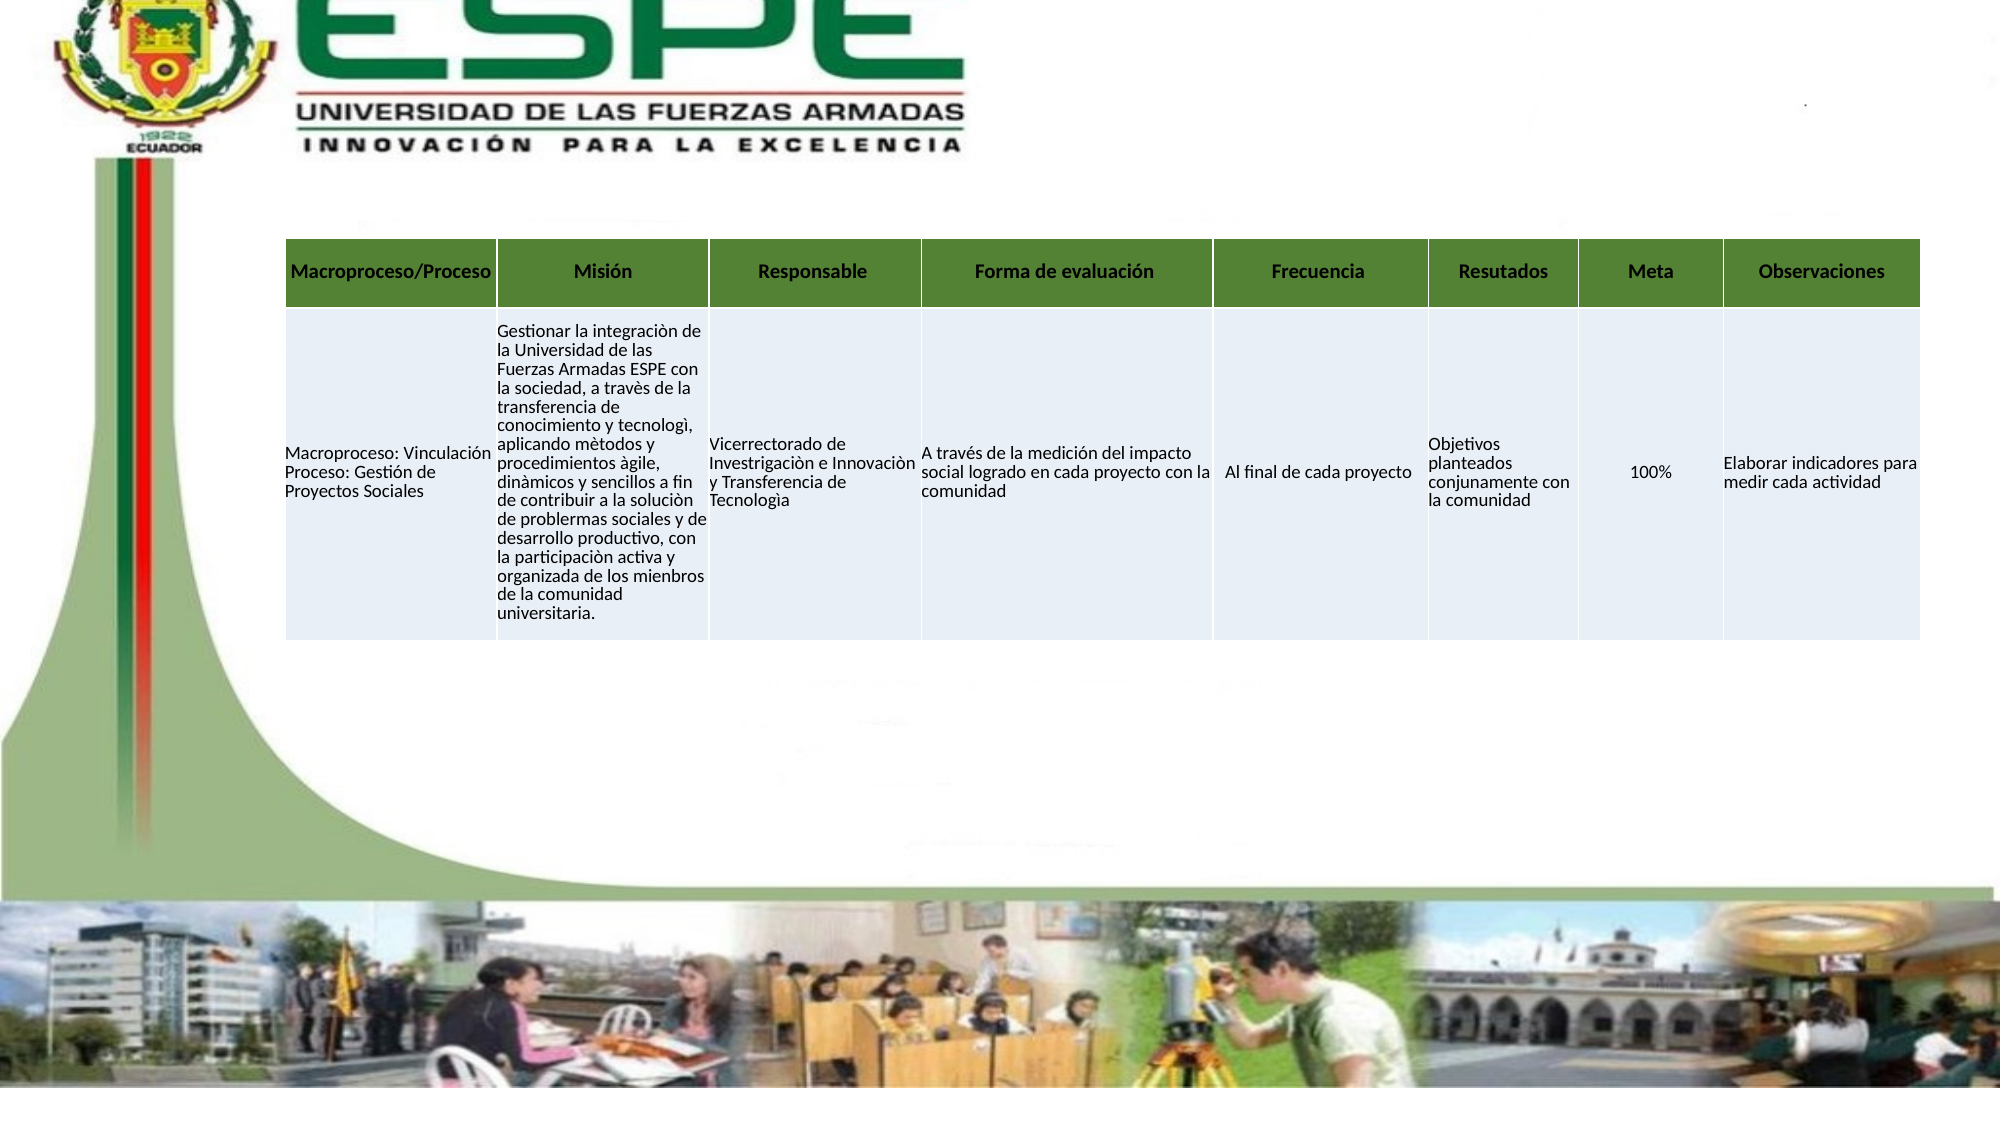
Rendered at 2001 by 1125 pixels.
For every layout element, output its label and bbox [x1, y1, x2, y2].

list [0, 0, 2000, 1088]
